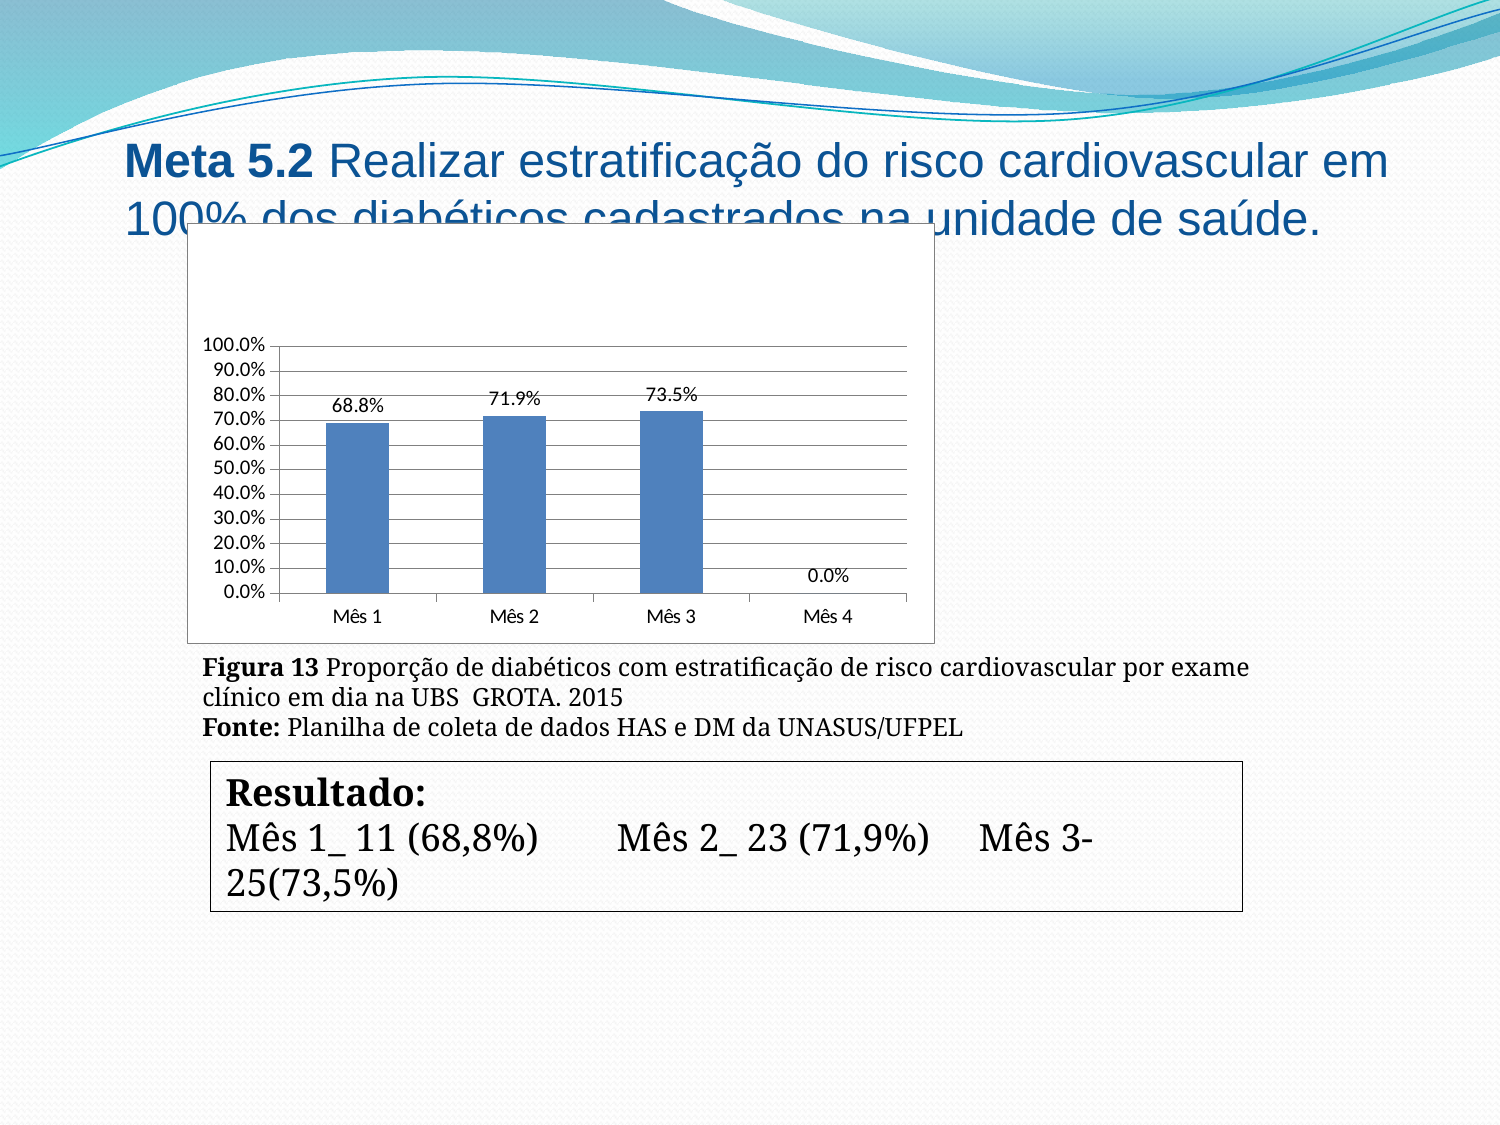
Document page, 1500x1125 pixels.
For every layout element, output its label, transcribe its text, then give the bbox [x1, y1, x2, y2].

title Meta 5.2 Realizar estratificação do risco cardiovascular em 100% dos diabéticos cadastrados na unidade de saúde. [75, 35, 1425, 303]
chart [187, 222, 936, 644]
text_box Figura 13 Proporção de diabéticos com estratificação de risco cardiovascular por exame clínico em dia na UBS GROTA. 2015 Fonte: Planilha de coleta de dados HAS e DM da UNASUS/UFPEL [187, 644, 1348, 750]
text_box Resultado: Mês 1_ 11 (68,8%) Mês 2_ 23 (71,9%) Mês 3- 25(73,5%) [210, 761, 1243, 912]
